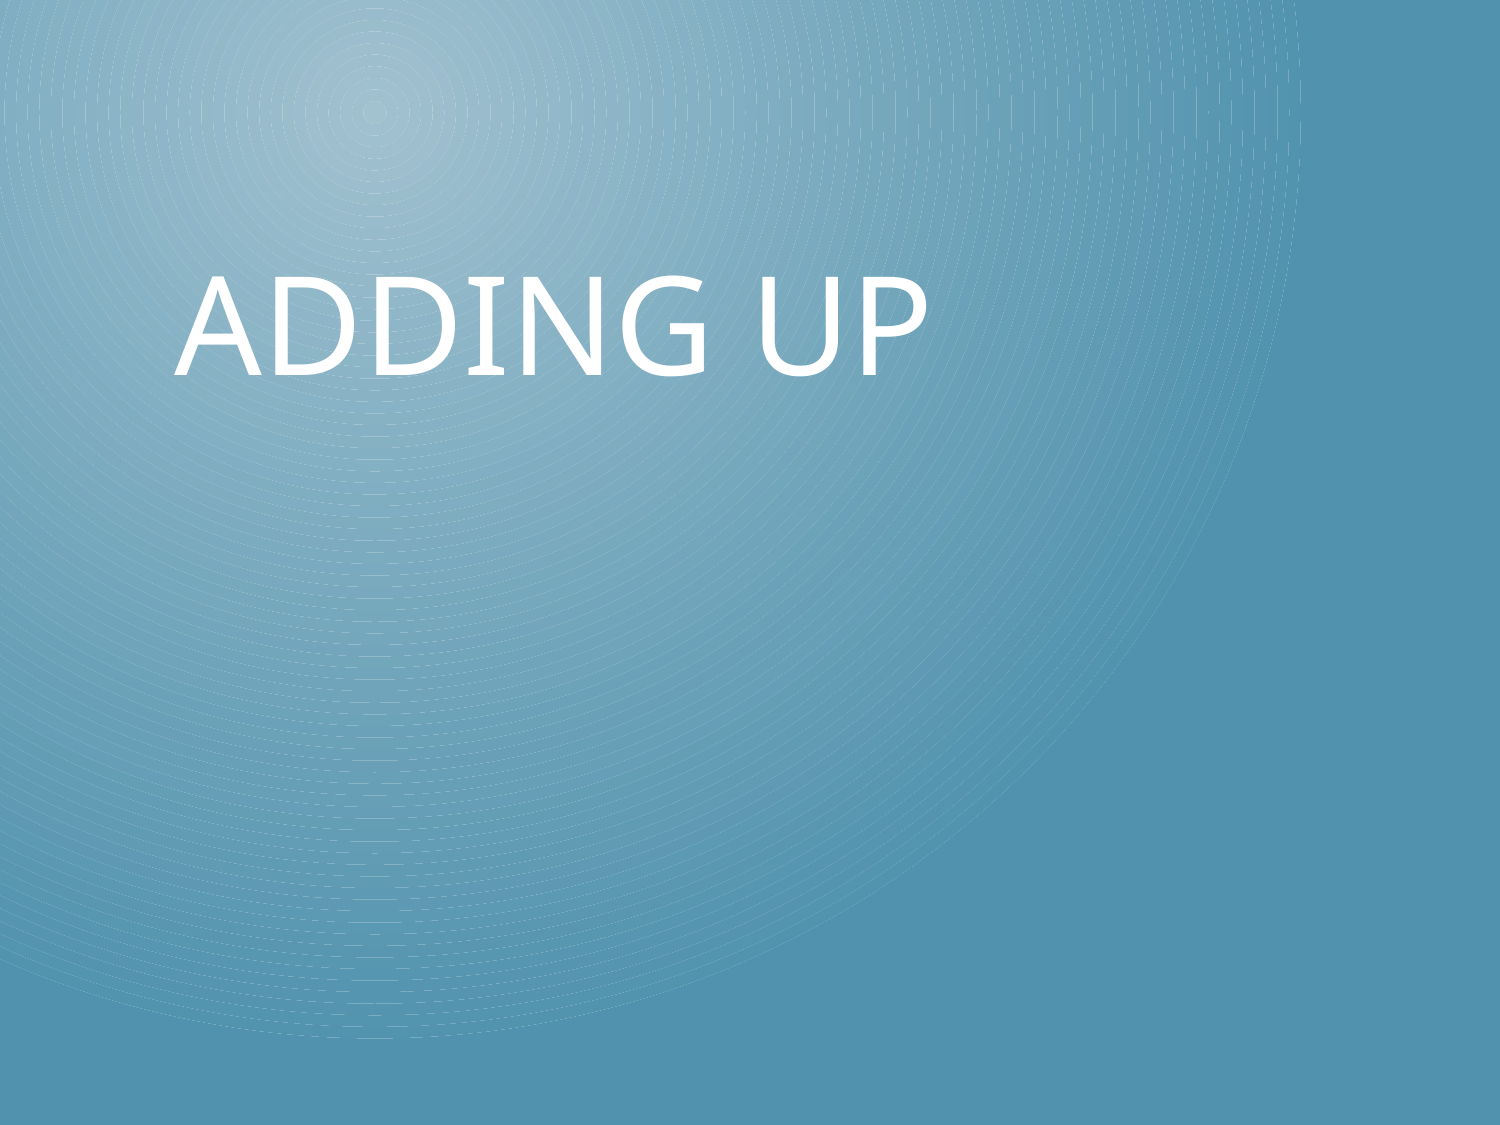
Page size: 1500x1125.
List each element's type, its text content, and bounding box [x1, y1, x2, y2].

title Adding Up [174, 230, 1188, 900]
